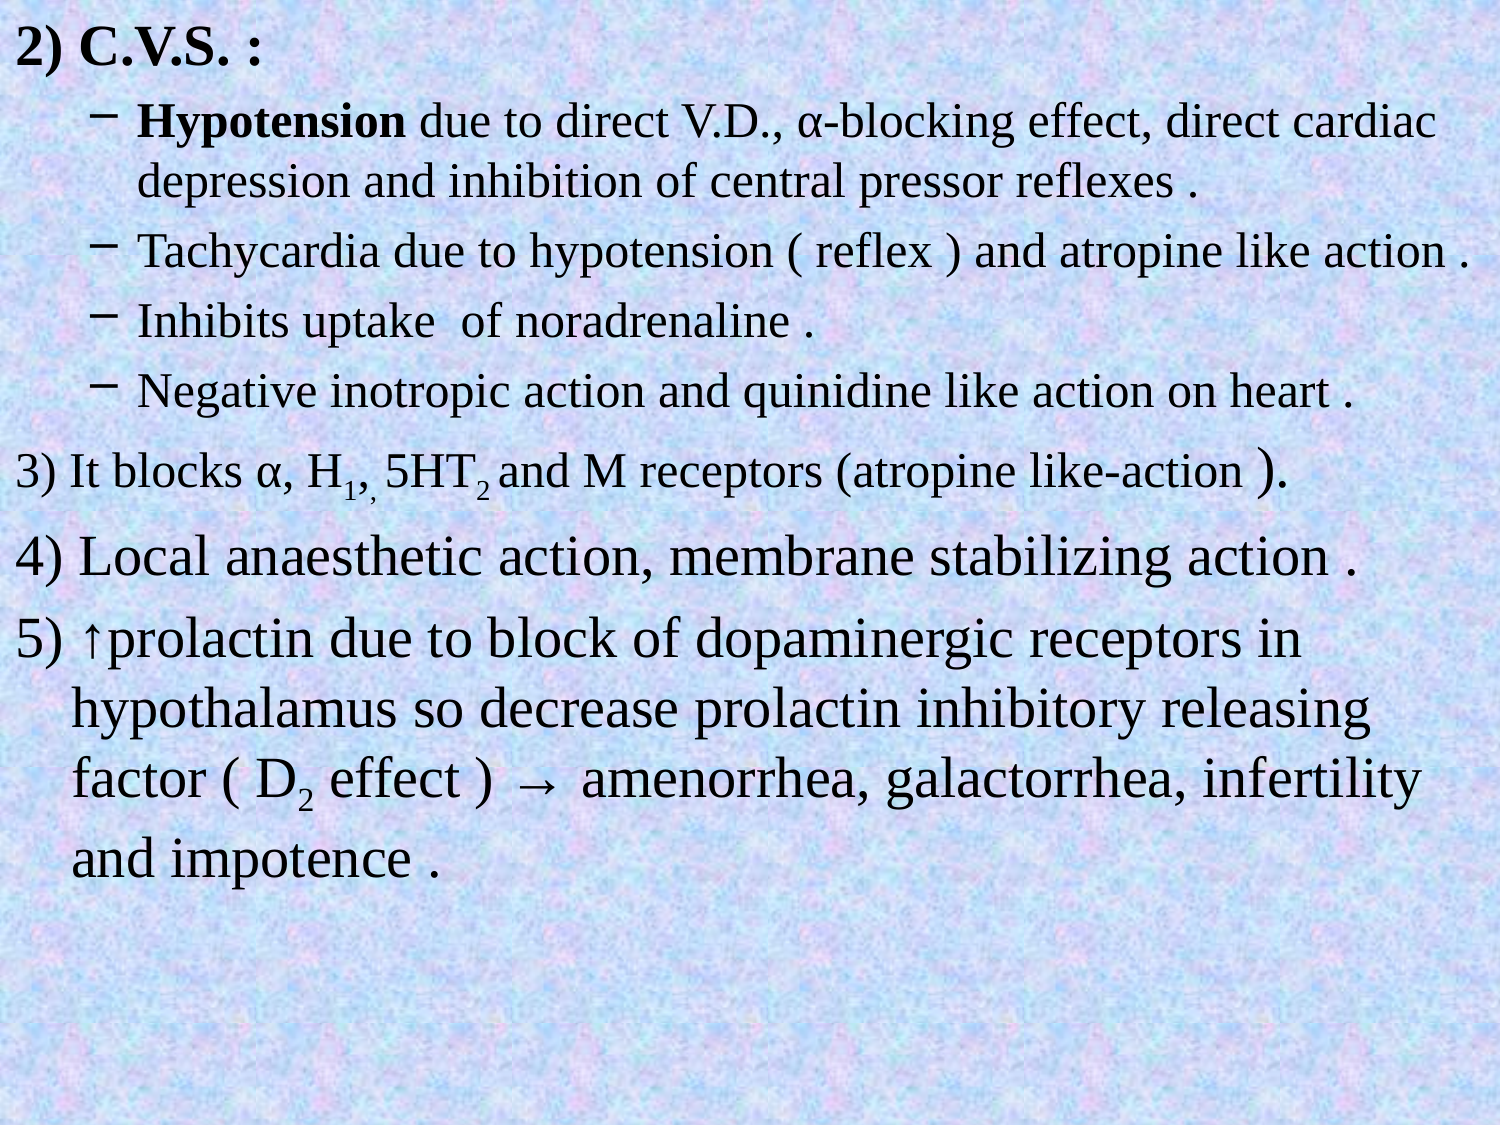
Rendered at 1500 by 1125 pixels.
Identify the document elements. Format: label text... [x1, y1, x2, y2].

list 2) C.V.S. : Hypotension due to direct V.D., α-blocking effect, direct cardiac depression and inhibition of central pressor reflexes . Tachycardia due to hypotension ( reflex ) and atropine like action . Inhibits uptake of noradrenaline . Negative inotropic action and quinidine like action on heart . 3) It blocks α, H1,, 5HT2 and M receptors (atropine like-action ). 4) Local anaesthetic action, membrane stabilizing action . 5) ↑prolactin due to block of dopaminergic receptors in hypothalamus so decrease prolactin inhibitory releasing factor ( D2 effect ) → amenorrhea, galactorrhea, infertility and impotence . [0, 0, 1500, 1125]
